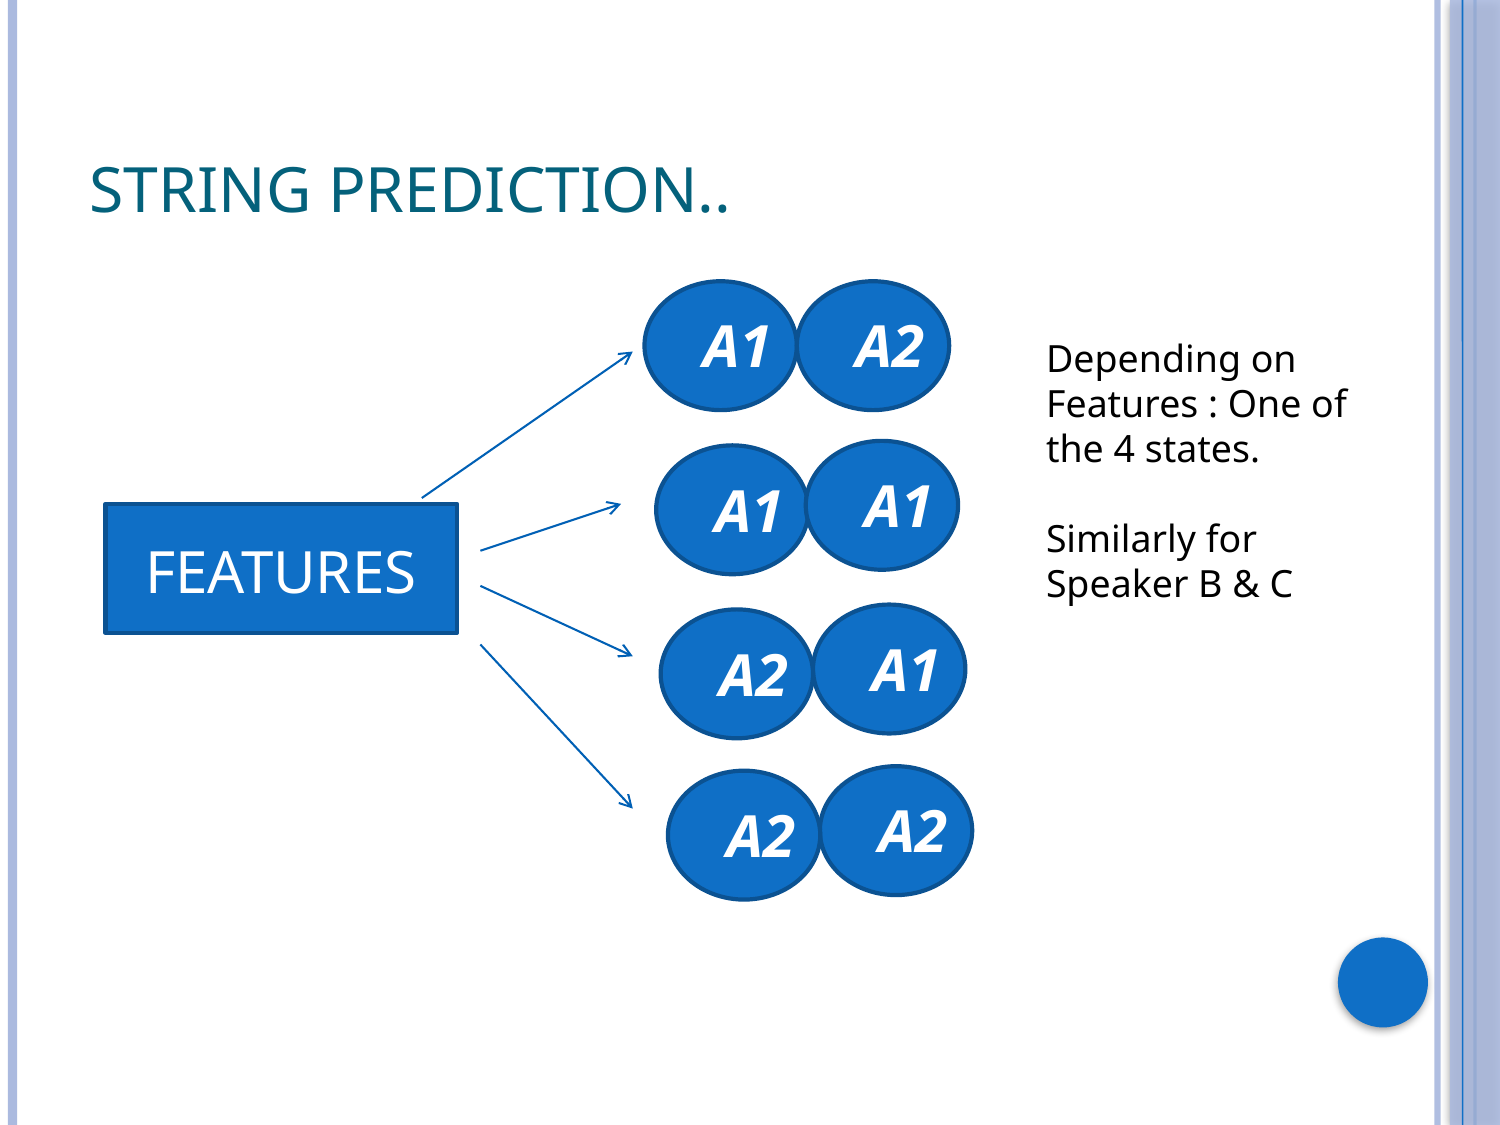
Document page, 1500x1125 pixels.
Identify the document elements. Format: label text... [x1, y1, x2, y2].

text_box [421, 350, 634, 499]
text_box FEATURES [117, 527, 446, 613]
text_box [796, 280, 957, 411]
text_box [103, 502, 459, 635]
title String Prediction.. [75, 45, 1300, 233]
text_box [479, 503, 622, 552]
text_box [805, 440, 966, 571]
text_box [812, 604, 974, 734]
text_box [474, 649, 640, 804]
text_box Depending on Features : One of the 4 states. Similarly for Speaker B & C [1031, 328, 1407, 613]
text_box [643, 280, 794, 411]
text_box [655, 444, 801, 575]
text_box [819, 765, 981, 896]
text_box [479, 585, 634, 647]
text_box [660, 608, 821, 739]
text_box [667, 770, 829, 901]
